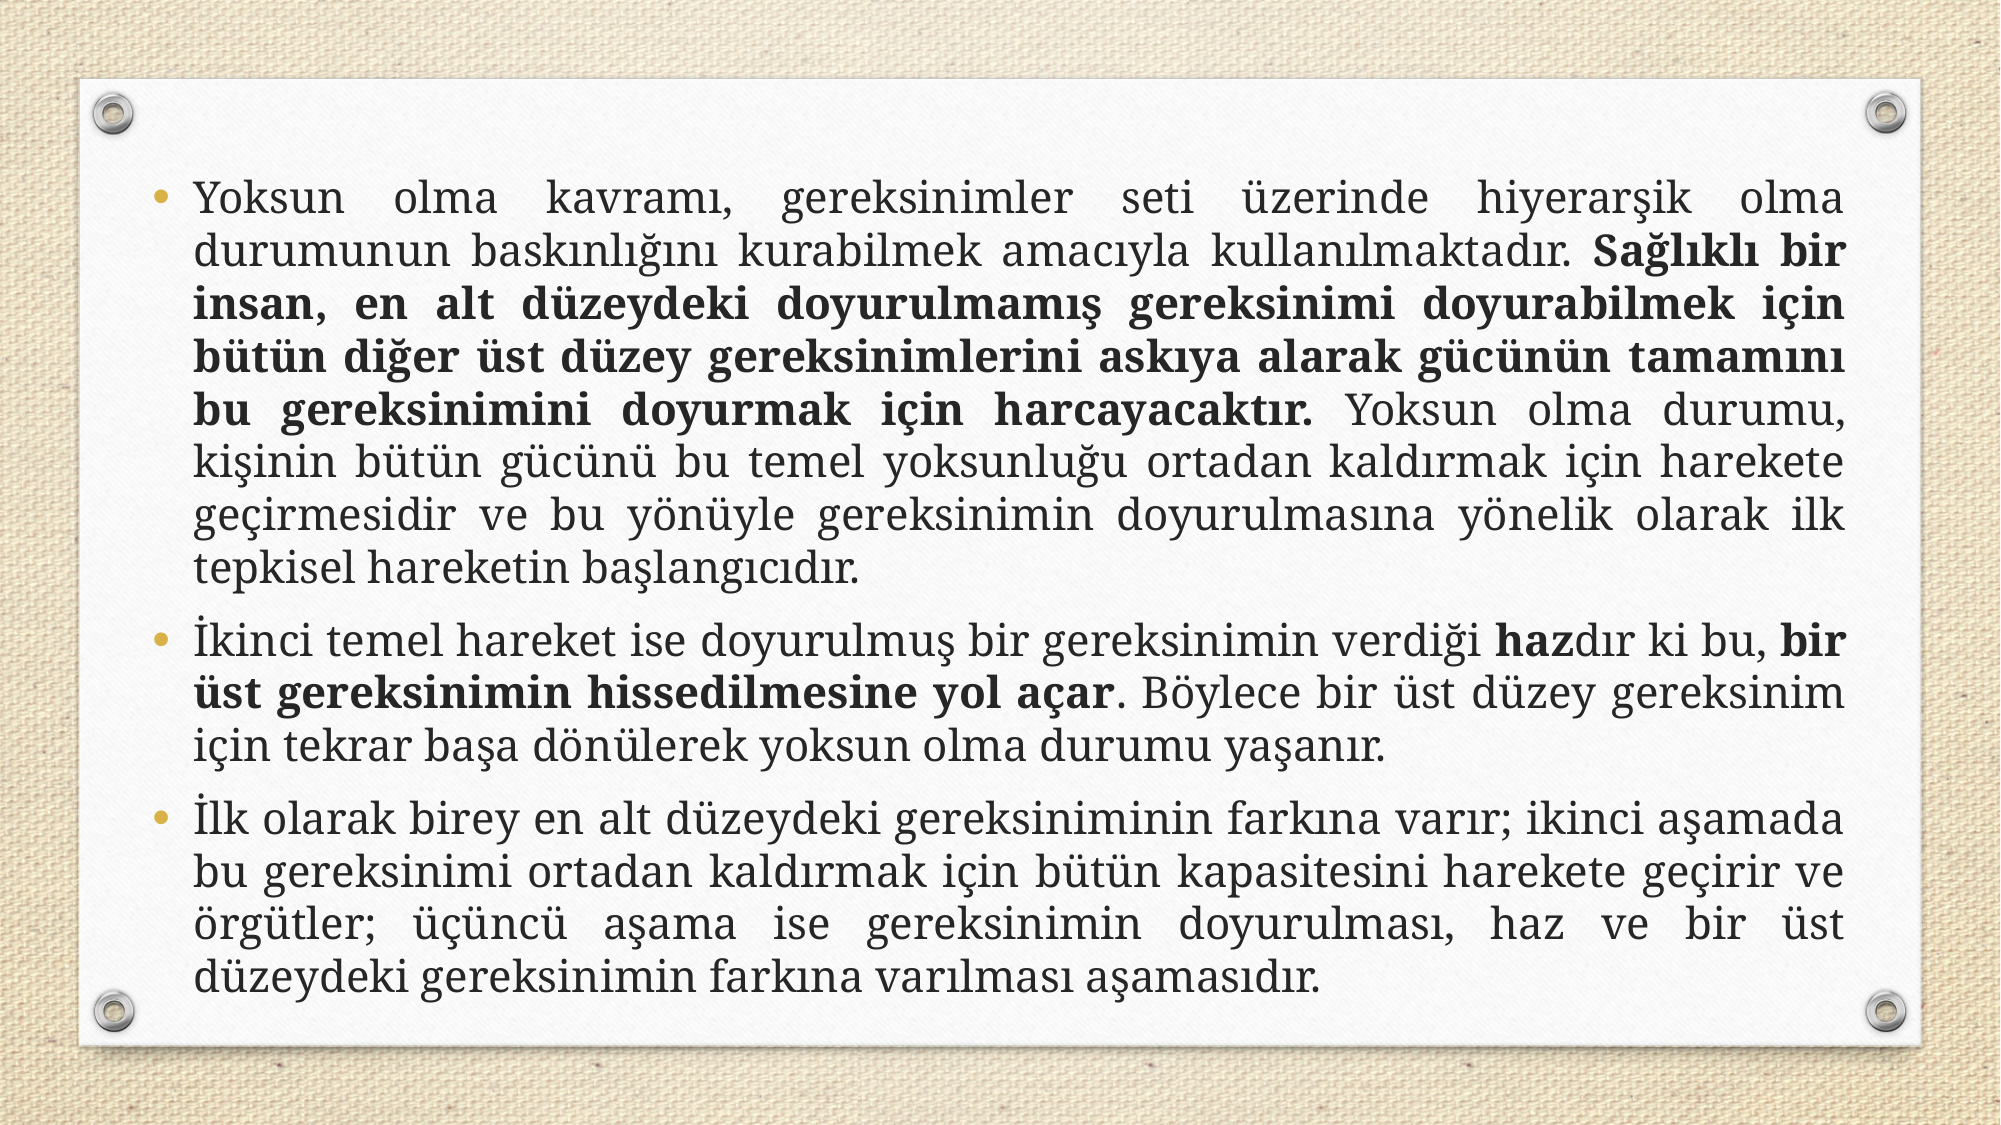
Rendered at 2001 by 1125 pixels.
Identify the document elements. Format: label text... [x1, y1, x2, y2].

picture [0, 0, 2001, 1125]
list Yoksun olma kavramı, gereksinimler seti üzerinde hiyerarşik olma durumunun baskınlığını kurabilmek amacıyla kullanılmaktadır. Sağlıklı bir insan, en alt düzeydeki doyurulmamış gereksinimi doyurabilmek için bütün diğer üst düzey gereksinimlerini askıya alarak gücünün tamamını bu gereksinimini doyurmak için harcayacaktır. Yoksun olma durumu, kişinin bütün gücünü bu temel yoksunluğu ortadan kaldırmak için harekete geçirmesidir ve bu yönüyle gereksinimin doyurulmasına yönelik olarak ilk tepkisel hareketin başlangıcıdır. İkinci temel hareket ise doyurulmuş bir gereksinimin verdiği hazdır ki bu, bir üst gereksinimin hissedilmesine yol açar. Böylece bir üst düzey gereksinim için tekrar başa dönülerek yoksun olma durumu yaşanır. İlk olarak birey en alt düzeydeki gereksiniminin farkına varır; ikinci aşamada bu gereksinimi ortadan kaldırmak için bütün kapasitesini harekete geçirir ve örgütler; üçüncü aşama ise gereksinimin doyurulması, haz ve bir üst düzeydeki gereksinimin farkına varılması aşamasıdır. [137, 90, 1863, 1014]
